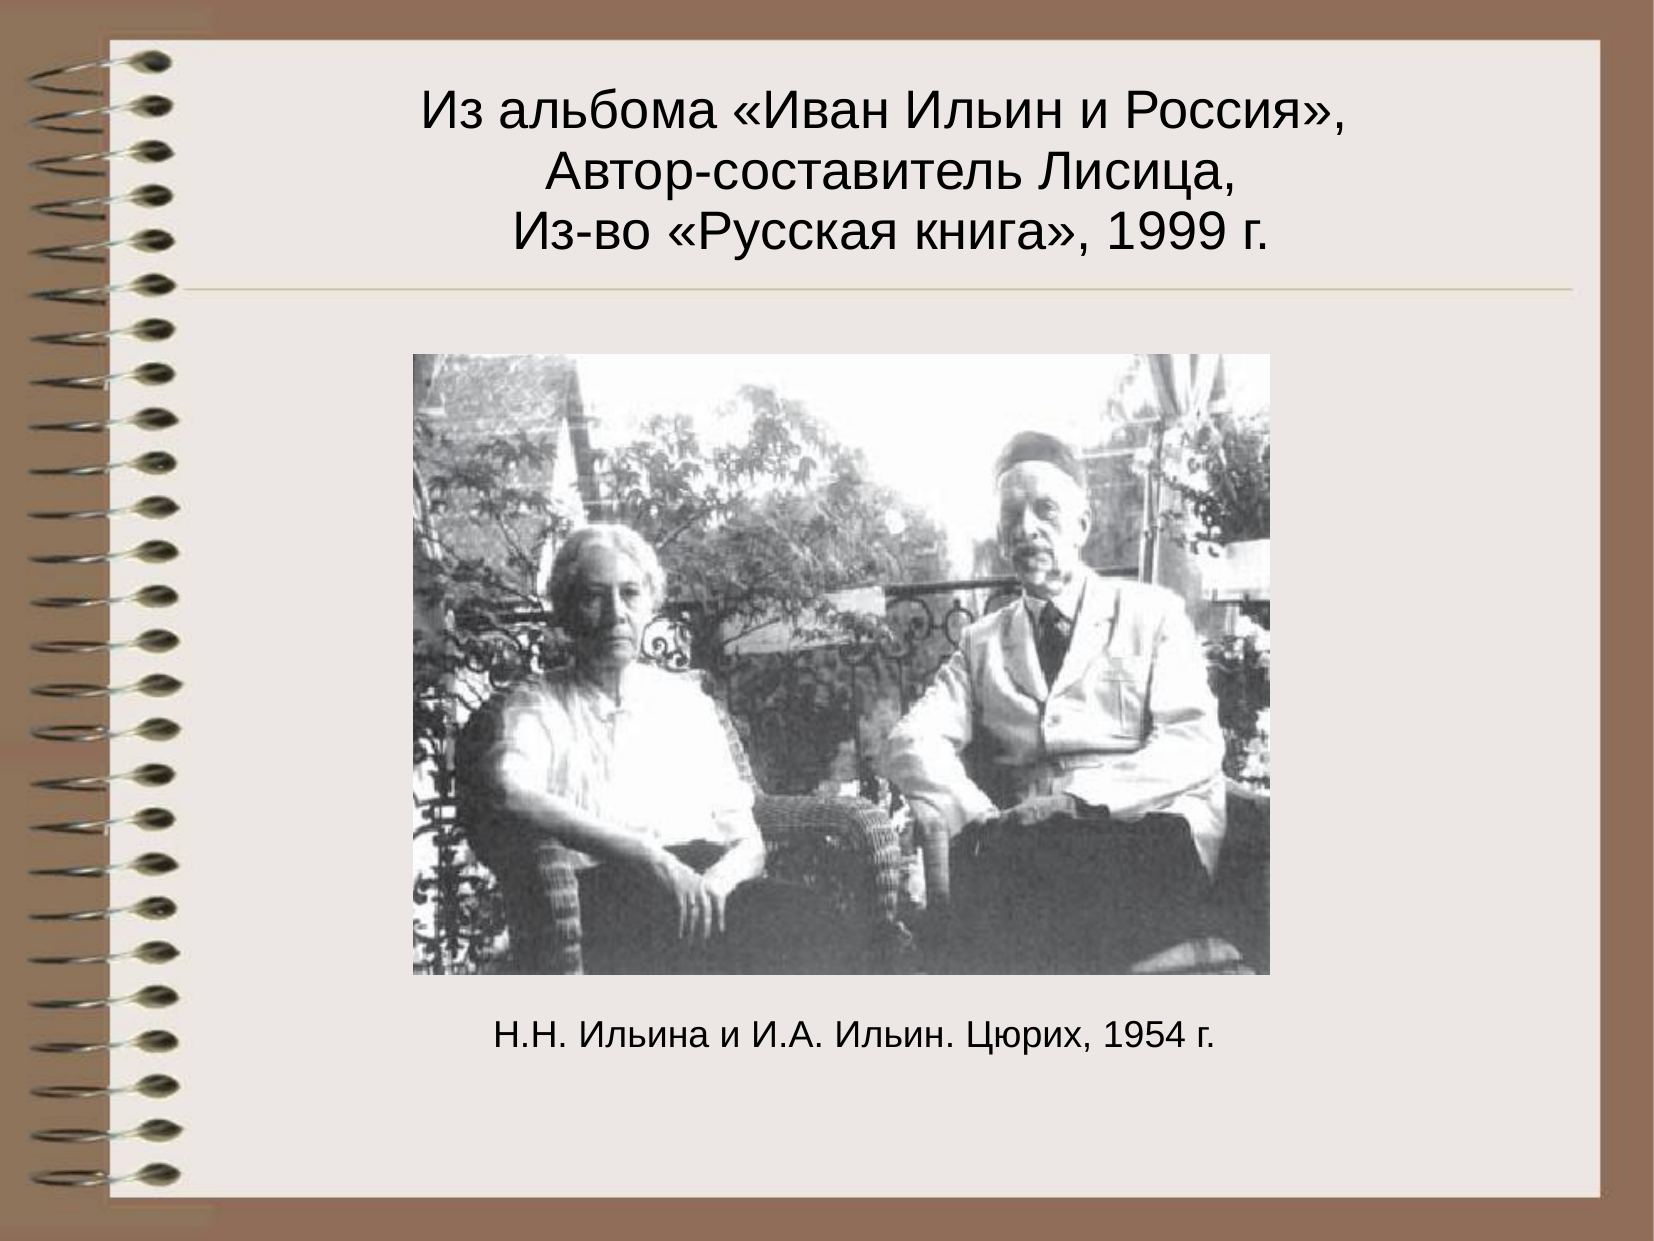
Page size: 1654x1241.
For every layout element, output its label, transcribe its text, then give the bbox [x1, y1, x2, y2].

text_box Н.Н. Ильина и И.А. Ильин. Цюрих, 1954 г. [354, 1003, 1356, 1145]
picture [0, 0, 1654, 1241]
text_box Из альбома «Иван Ильин и Россия», Автор-составитель Лисица, Из-во «Русская книга», 1999 г. [383, 69, 1386, 266]
